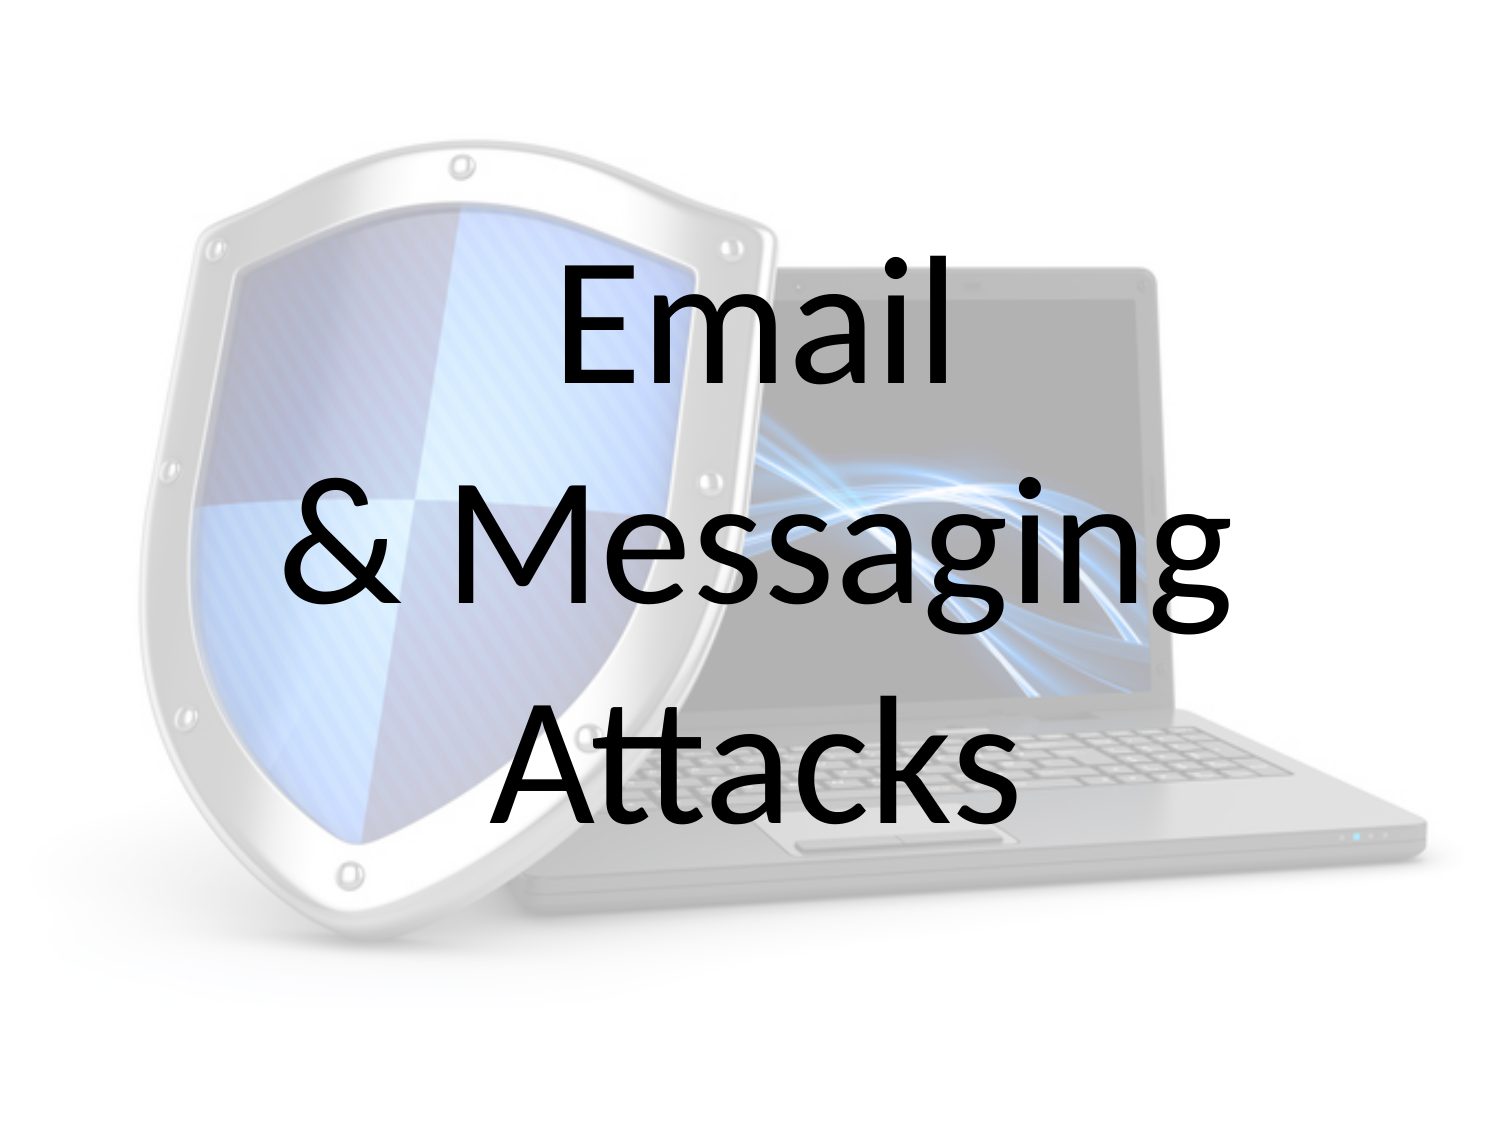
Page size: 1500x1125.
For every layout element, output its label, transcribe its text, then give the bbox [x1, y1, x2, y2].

text_box Email & Messaging Attacks [87, 193, 1425, 868]
